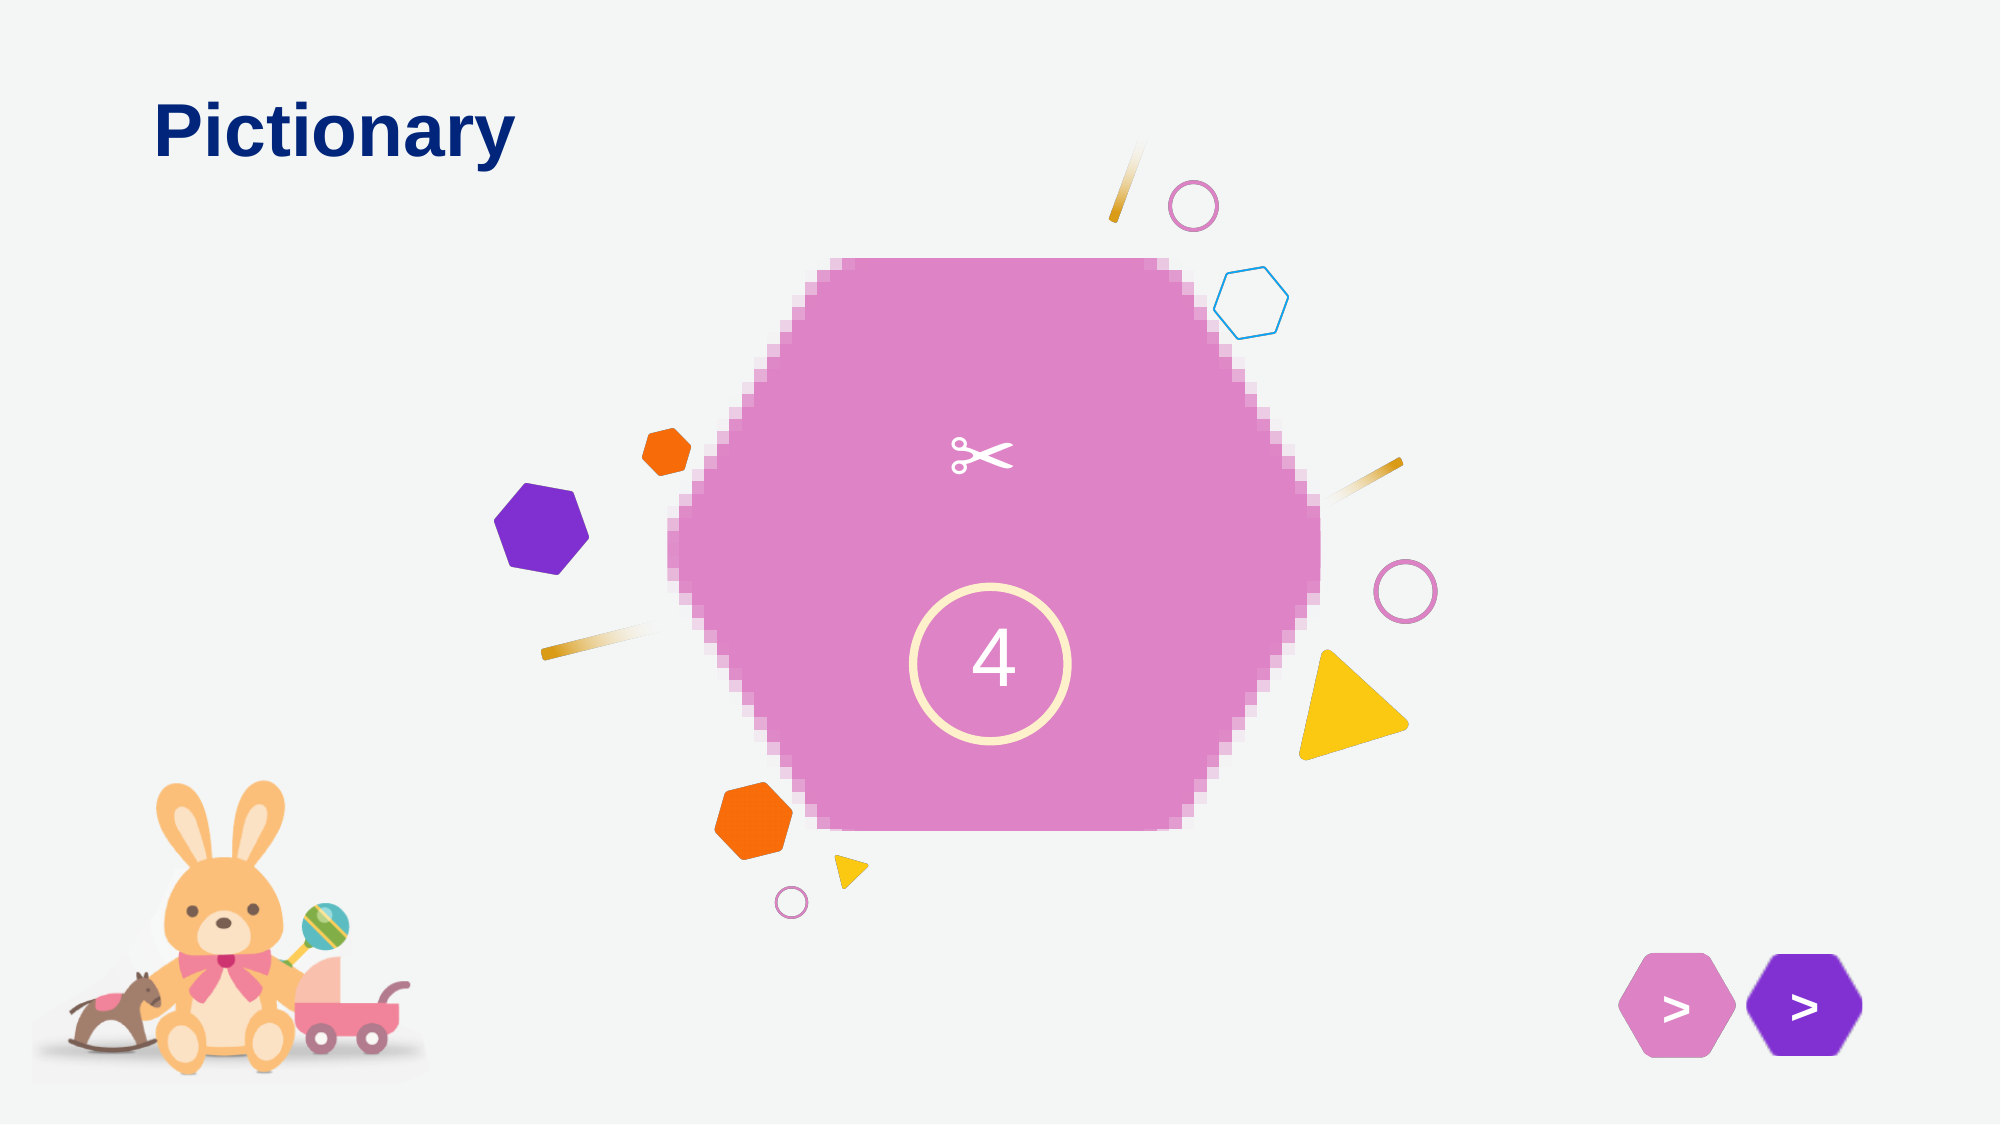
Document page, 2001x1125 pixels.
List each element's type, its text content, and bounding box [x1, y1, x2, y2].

text_box Pictionary [118, 74, 1663, 180]
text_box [1746, 954, 1865, 1056]
picture [0, 0, 2001, 1125]
